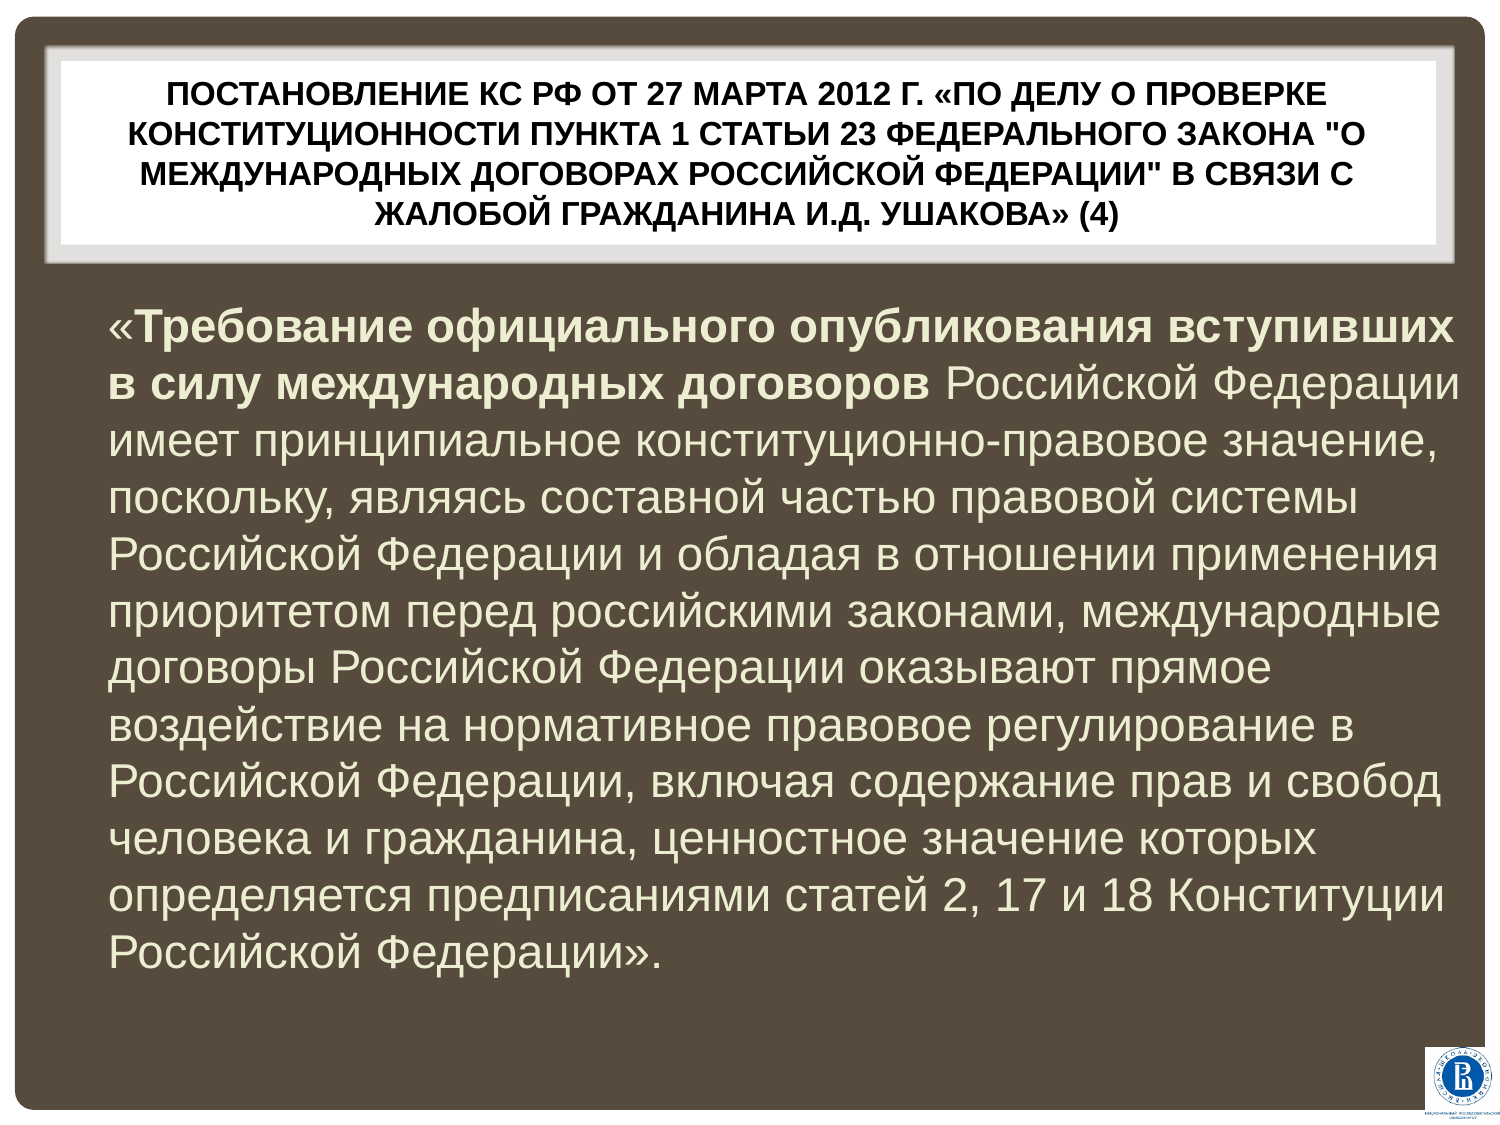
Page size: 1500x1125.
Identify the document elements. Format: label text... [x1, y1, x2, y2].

title ПОСТАНОВЛЕНИЕ КС РФ от 27 марта 2012 г. «ПО ДЕЛУ О ПРОВЕРКЕ КОНСТИТУЦИОННОСТИ ПУНКТА 1 СТАТЬИ 23 ФЕДЕРАЛЬНОГО ЗАКОНА "О МЕЖДУНАРОДНЫХ ДОГОВОРАХ РОССИЙСКОЙ ФЕДЕРАЦИИ" В СВЯЗИ С ЖАЛОБОЙ ГРАЖДАНИНА И.Д. УШАКОВА» (4) [69, 66, 1425, 238]
list «Требование официального опубликования вступивших в силу международных договоров Российской Федерации имеет принципиальное конституционно-правовое значение, поскольку, являясь составной частью правовой системы Российской Федерации и обладая в отношении применения приоритетом перед российскими законами, международные договоры Российской Федерации оказывают прямое воздействие на нормативное правовое регулирование в Российской Федерации, включая содержание прав и свобод человека и гражданина, ценностное значение которых определяется предписаниями статей 2, 17 и 18 Конституции Российской Федерации». [75, 287, 1483, 1094]
picture [1425, 1046, 1500, 1119]
